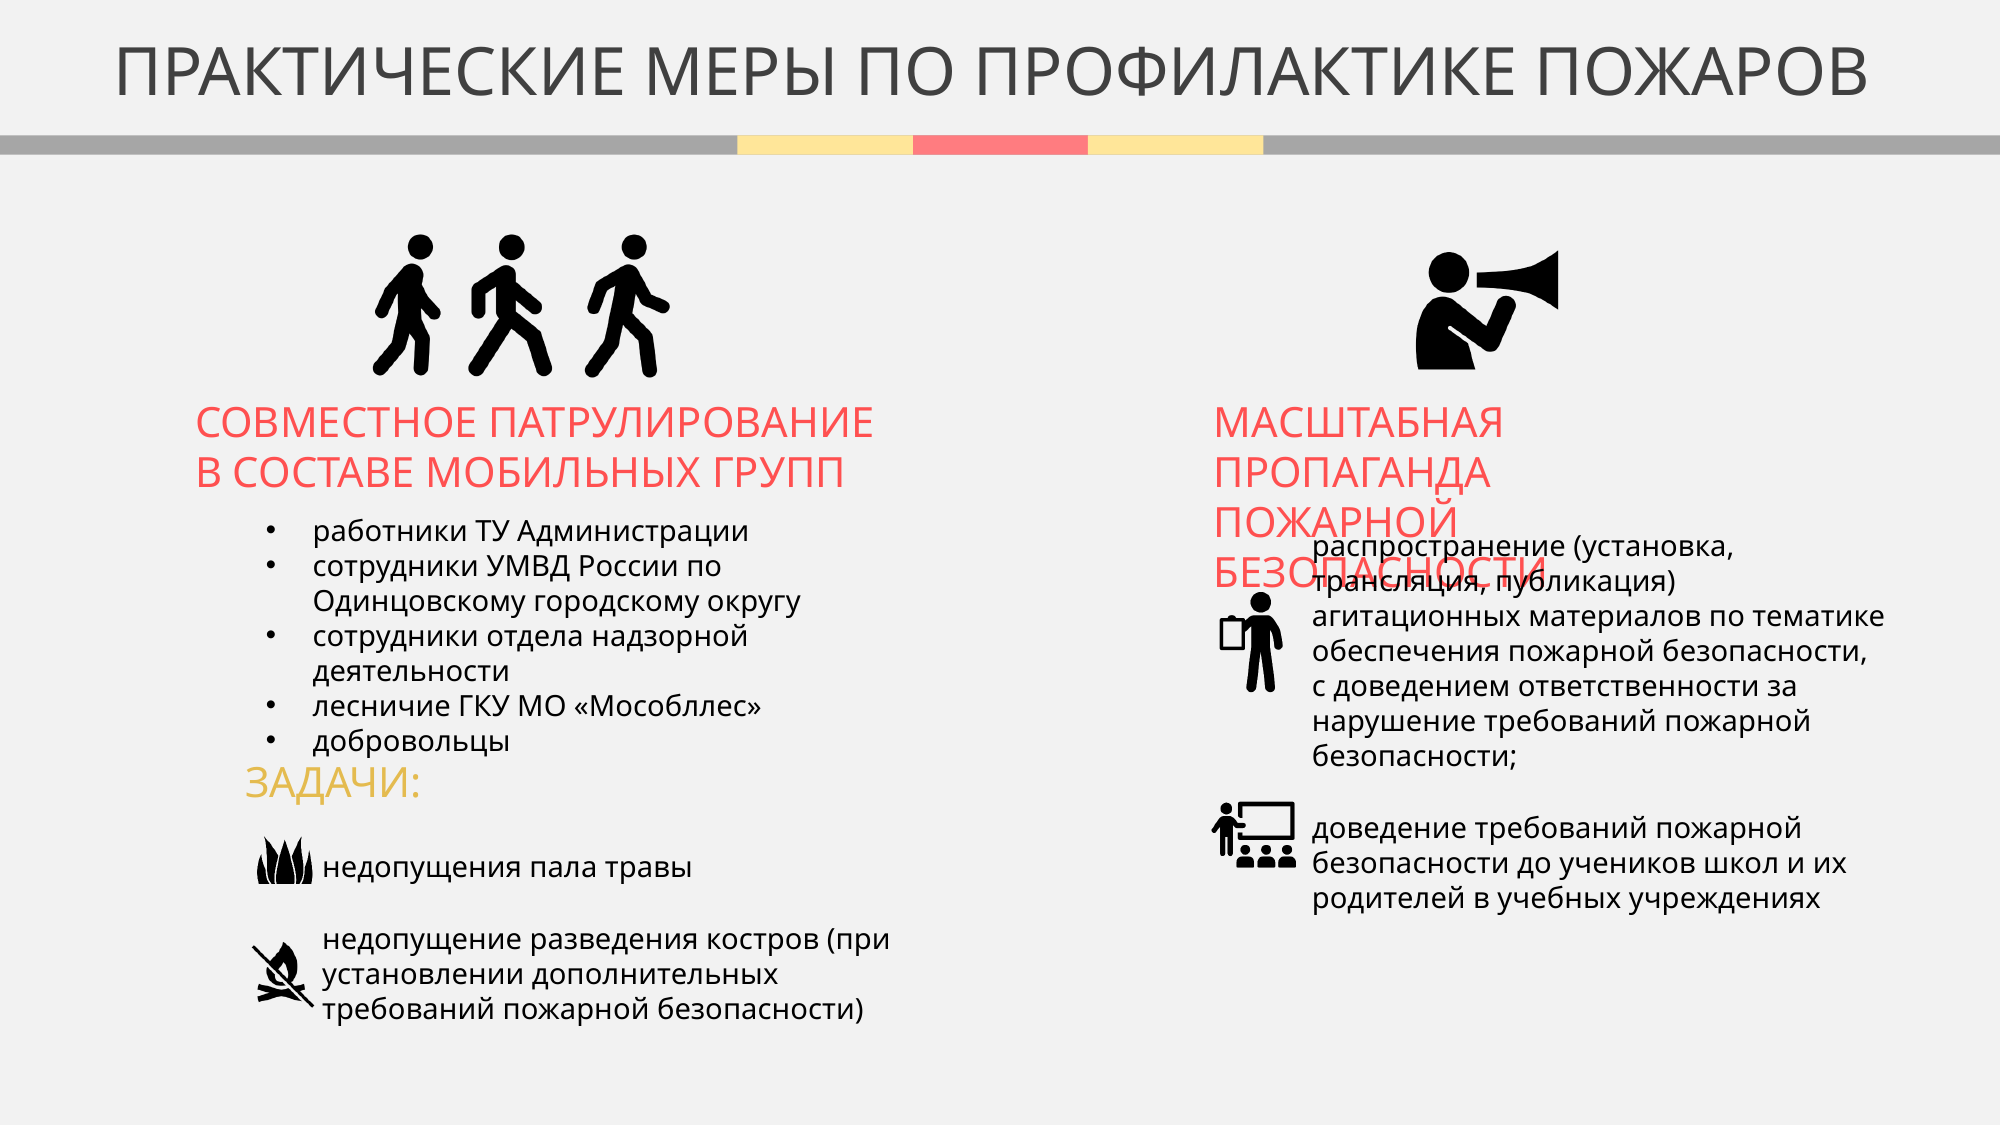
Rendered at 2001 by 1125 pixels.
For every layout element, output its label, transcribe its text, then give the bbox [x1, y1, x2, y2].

text_box недопущения пала травы недопущение разведения костров (при установлении дополнительных требований пожарной безопасности) [307, 840, 959, 1033]
text_box ПРАКТИЧЕСКИЕ МЕРЫ ПО ПРОФИЛАКТИКЕ ПОЖАРОВ [98, 21, 1904, 117]
text_box ЗАДАЧИ: [230, 747, 437, 813]
text_box СОВМЕСТНОЕ ПАТРУЛИРОВАНИЕ В СОСТАВЕ МОБИЛЬНЫХ ГРУПП [180, 388, 901, 504]
picture [1395, 234, 1577, 380]
picture [239, 938, 327, 1008]
picture [1198, 791, 1309, 871]
text_box работники ТУ Администрации сотрудники УМВД России по Одинцовскому городскому округу сотрудники отдела надзорной деятельности лесничие ГКУ МО «Мособллес» добровольцы [251, 504, 913, 765]
picture [1185, 589, 1317, 695]
text_box МАСШТАБНАЯ ПРОПАГАНДА ПОЖАРНОЙ БЕЗОПАСНОСТИ [1198, 388, 1743, 589]
picture [307, 225, 728, 389]
picture [246, 829, 323, 888]
text_box распространение (установка, трансляция, публикация) агитационных материалов по тематике обеспечения пожарной безопасности, с доведением ответственности за нарушение требований пожарной безопасности; доведение требований пожарной безопасности до учеников школ и их родителей в учебных учреждениях [1297, 519, 1905, 922]
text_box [0, 135, 2000, 155]
